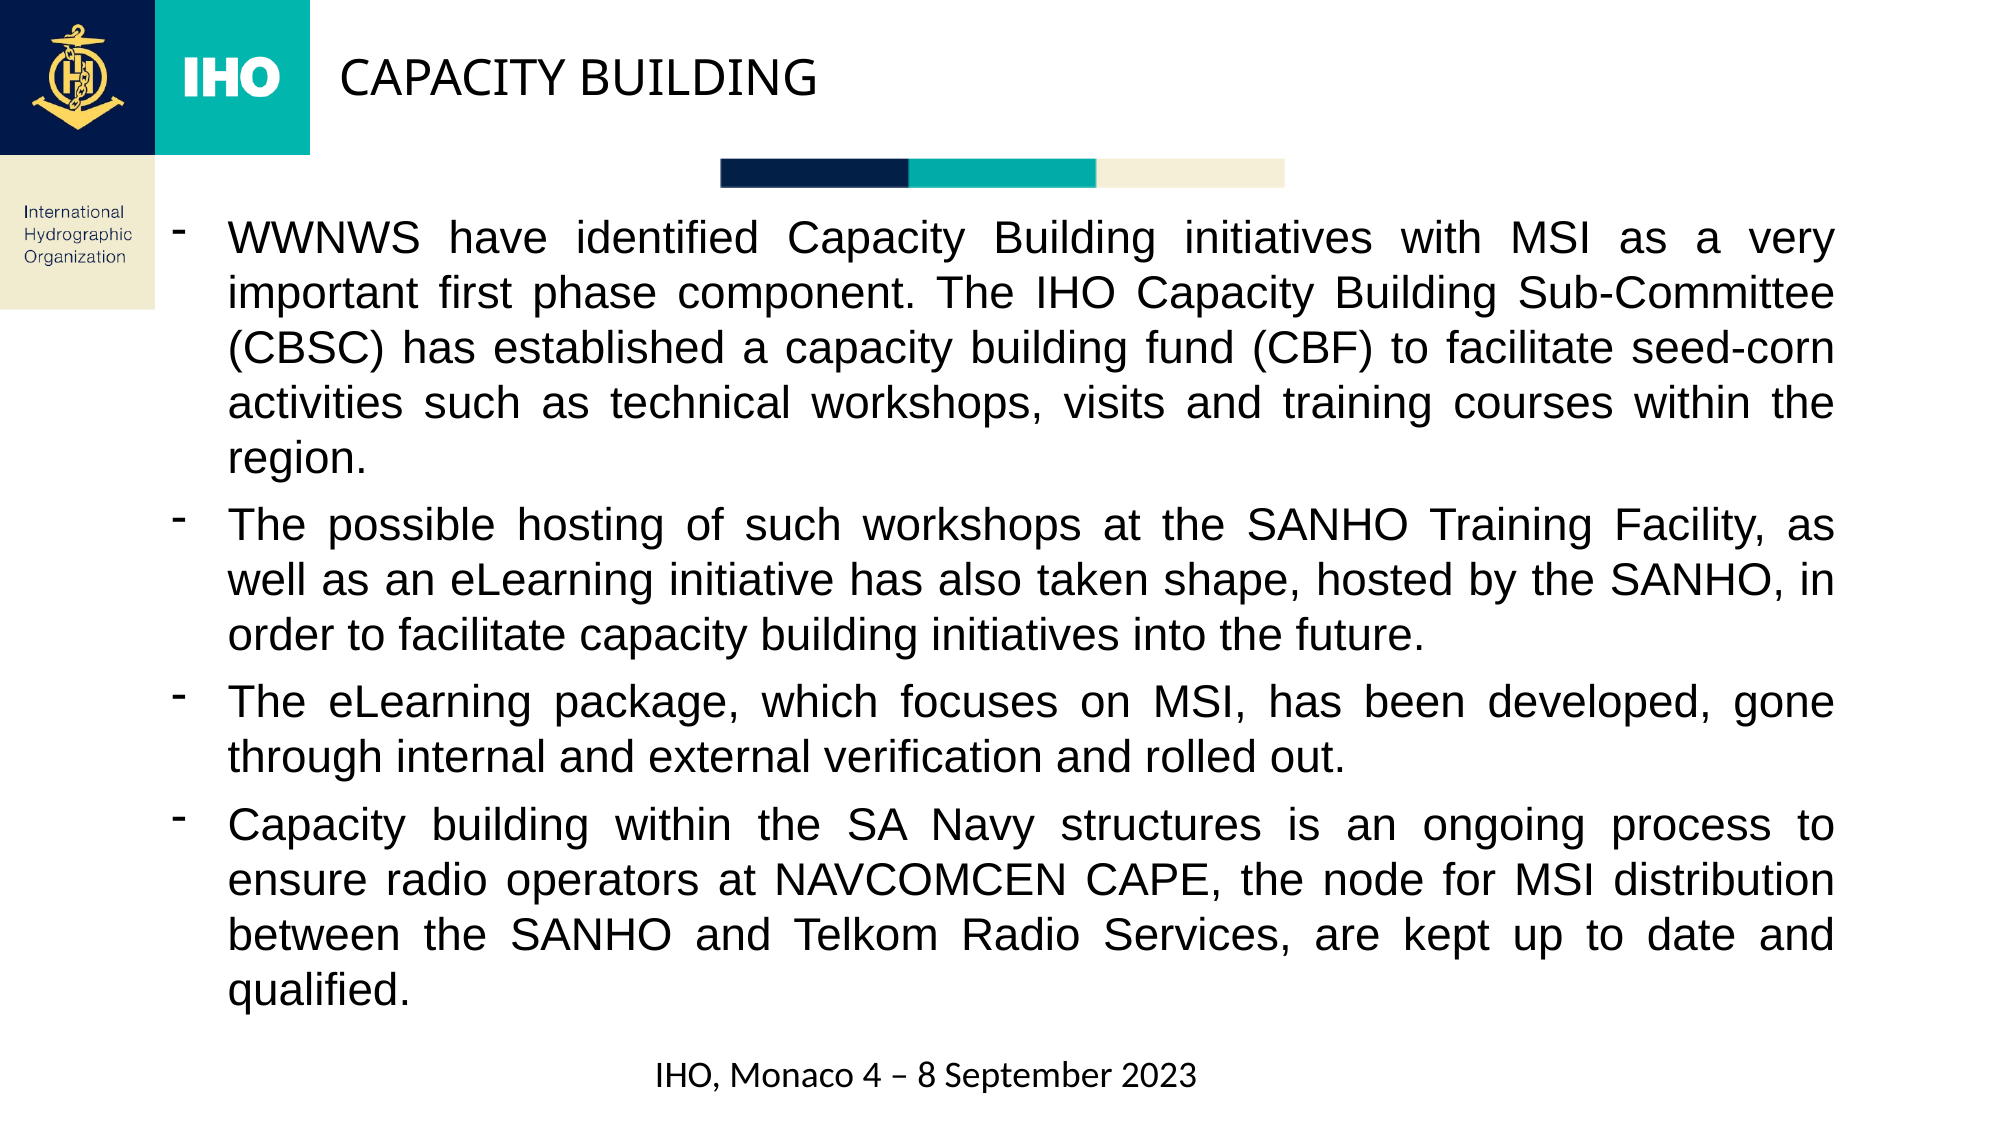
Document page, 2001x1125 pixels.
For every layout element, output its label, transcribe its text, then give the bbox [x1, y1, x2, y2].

picture [720, 159, 1285, 188]
text_box WWNWS have identified Capacity Building initiatives with MSI as a very important first phase component. The IHO Capacity Building Sub-Committee (CBSC) has established a capacity building fund (CBF) to facilitate seed-corn activities such as technical workshops, visits and training courses within the region. The possible hosting of such workshops at the SANHO Training Facility, as well as an eLearning initiative has also taken shape, hosted by the SANHO, in order to facilitate capacity building initiatives into the future. The eLearning package, which focuses on MSI, has been developed, gone through internal and external verification and rolled out. Capacity building within the SA Navy structures is an ongoing process to ensure radio operators at NAVCOMCEN CAPE, the node for MSI distribution between the SANHO and Telkom Radio Services, are kept up to date and qualified. [156, 199, 1852, 1090]
text_box CAPACITY BUILDING [310, 0, 1999, 159]
text_box IHO, Monaco 4 – 8 September 2023 [422, 1042, 1430, 1125]
picture [0, 0, 310, 310]
